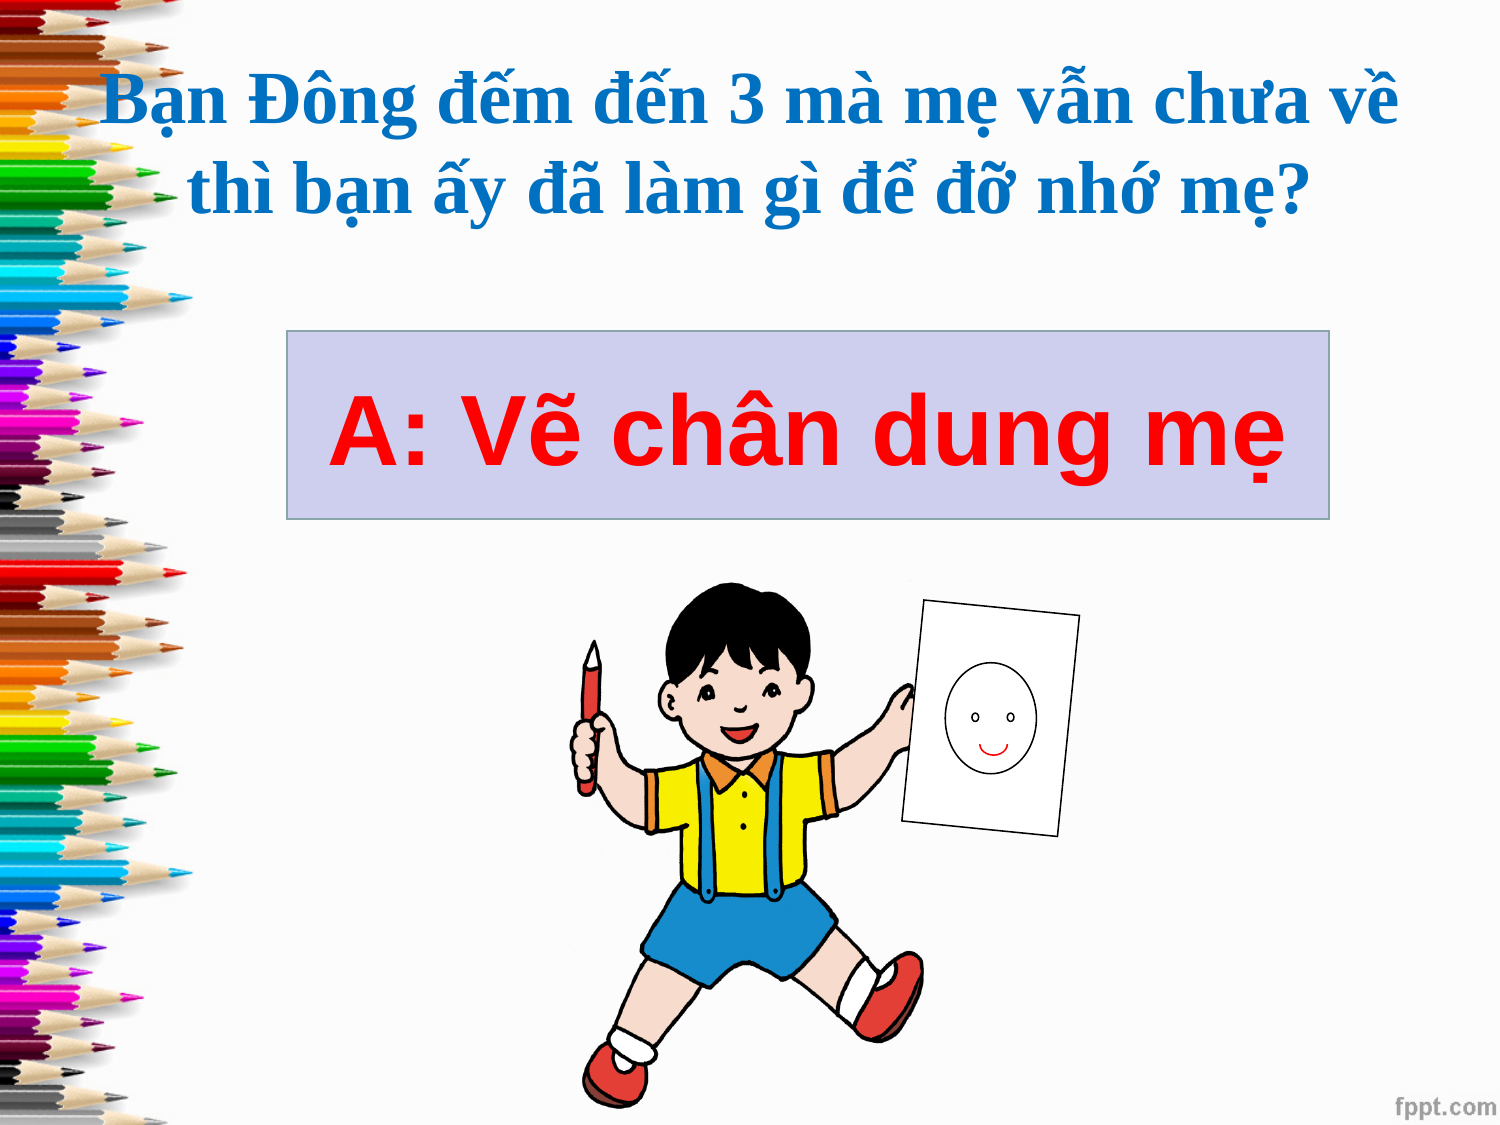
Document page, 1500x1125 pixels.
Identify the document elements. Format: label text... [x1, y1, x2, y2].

text_box A: Vẽ chân dung mẹ [286, 330, 1330, 520]
picture [0, 0, 1500, 1125]
title Bạn Đông đếm đến 3 mà mẹ vẫn chưa về thì bạn ấy đã làm gì để đỡ nhớ mẹ? [75, 45, 1425, 233]
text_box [560, 556, 1069, 1125]
